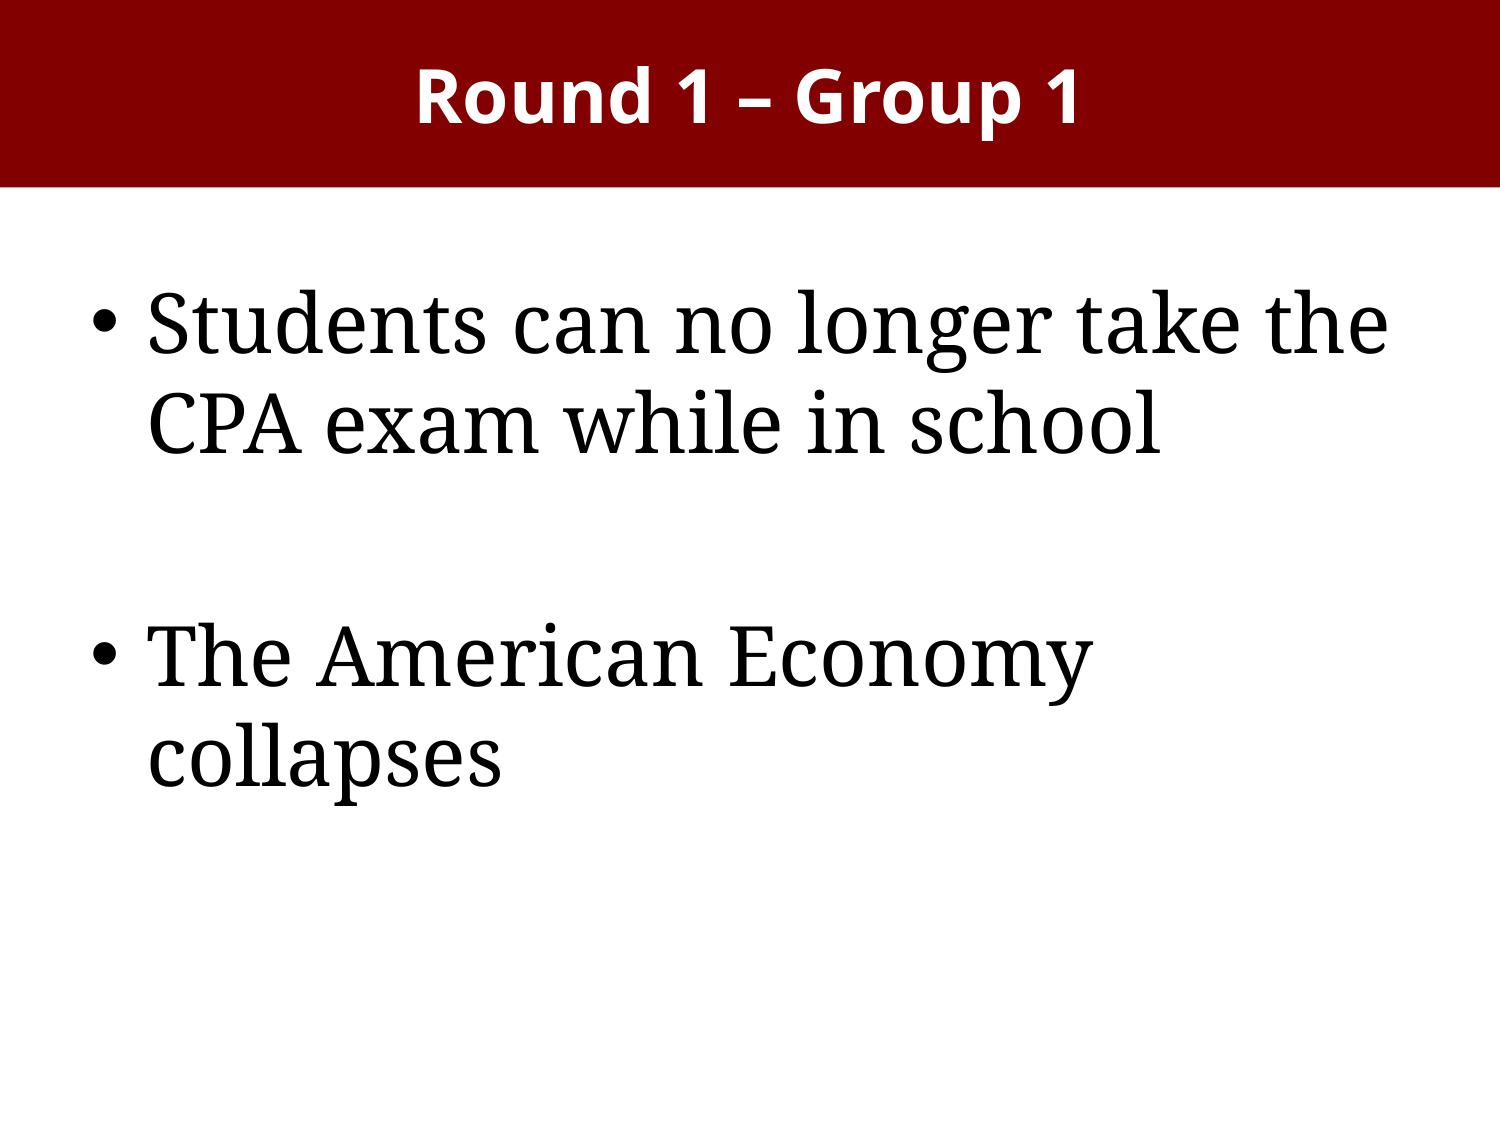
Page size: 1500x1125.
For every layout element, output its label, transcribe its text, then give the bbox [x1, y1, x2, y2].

title Round 1 – Group 1 [0, 0, 1500, 188]
list Students can no longer take the CPA exam while in school The American Economy collapses [75, 262, 1425, 1005]
